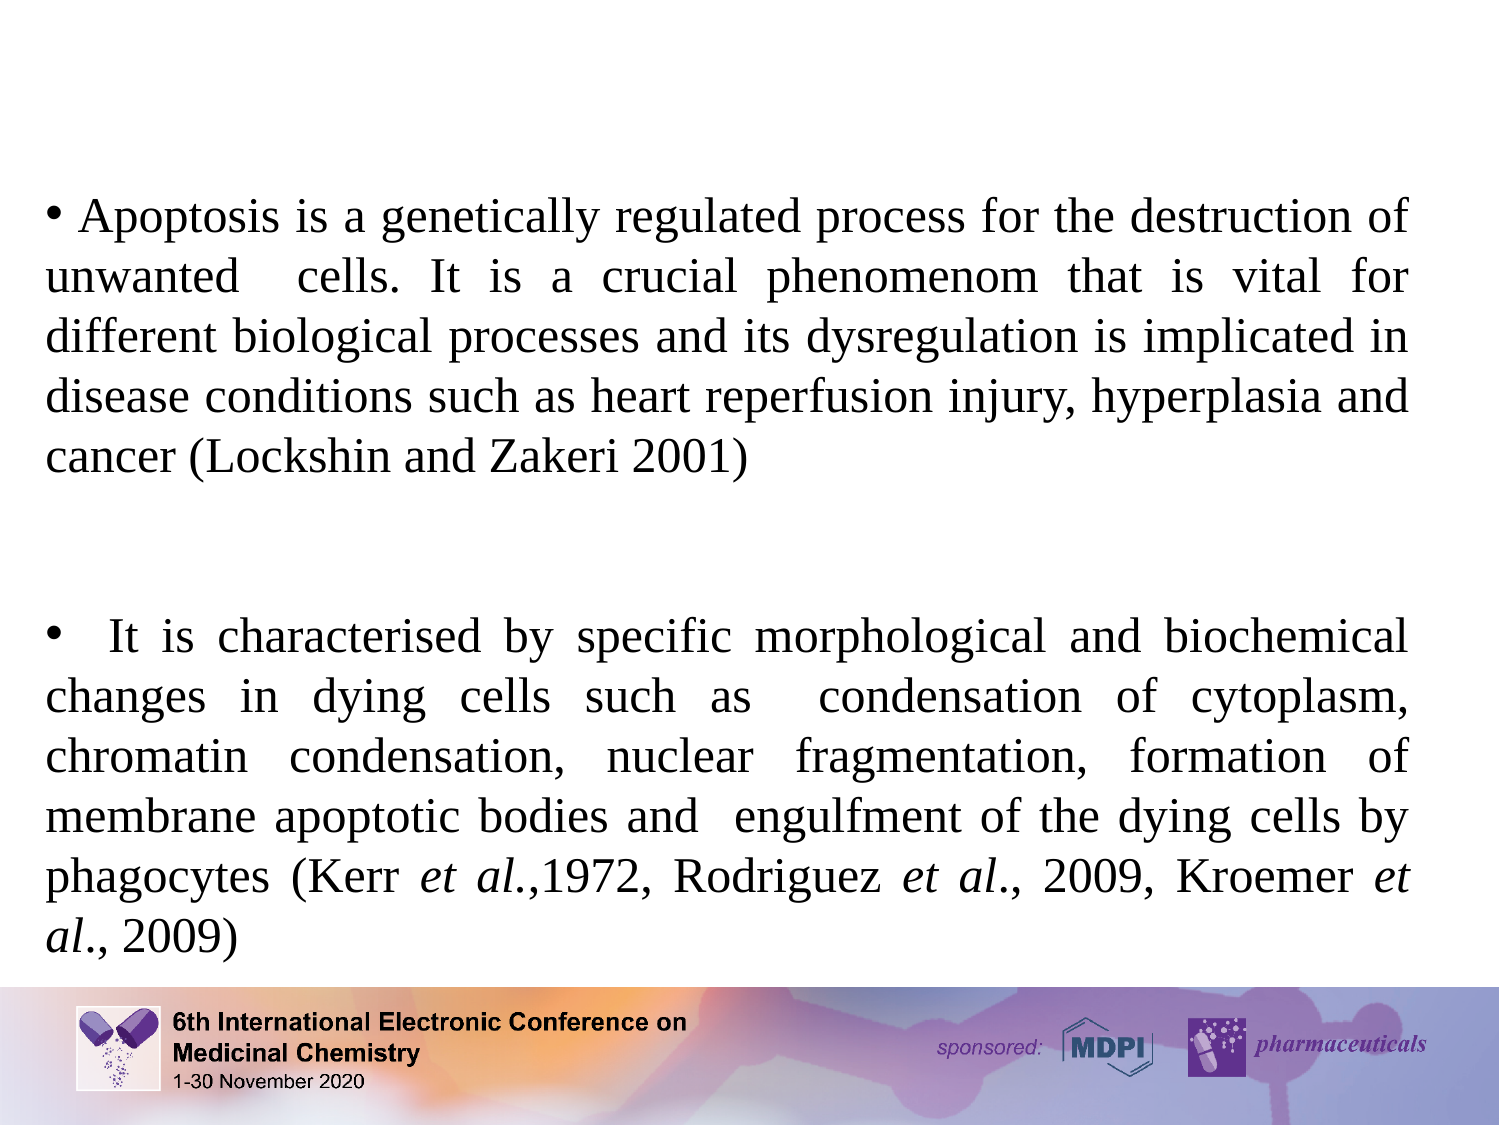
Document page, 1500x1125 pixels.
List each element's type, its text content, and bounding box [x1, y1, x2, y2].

text_box Apoptosis is a genetically regulated process for the destruction of unwanted cells. It is a crucial phenomenom that is vital for different biological processes and its dysregulation is implicated in disease conditions such as heart reperfusion injury, hyperplasia and cancer (Lockshin and Zakeri 2001) It is characterised by specific morphological and biochemical changes in dying cells such as condensation of cytoplasm, chromatin condensation, nuclear fragmentation, formation of membrane apoptotic bodies and engulfment of the dying cells by phagocytes (Kerr et al.,1972, Rodriguez et al., 2009, Kroemer et al., 2009) [30, 174, 1425, 986]
picture [0, 987, 1499, 1125]
